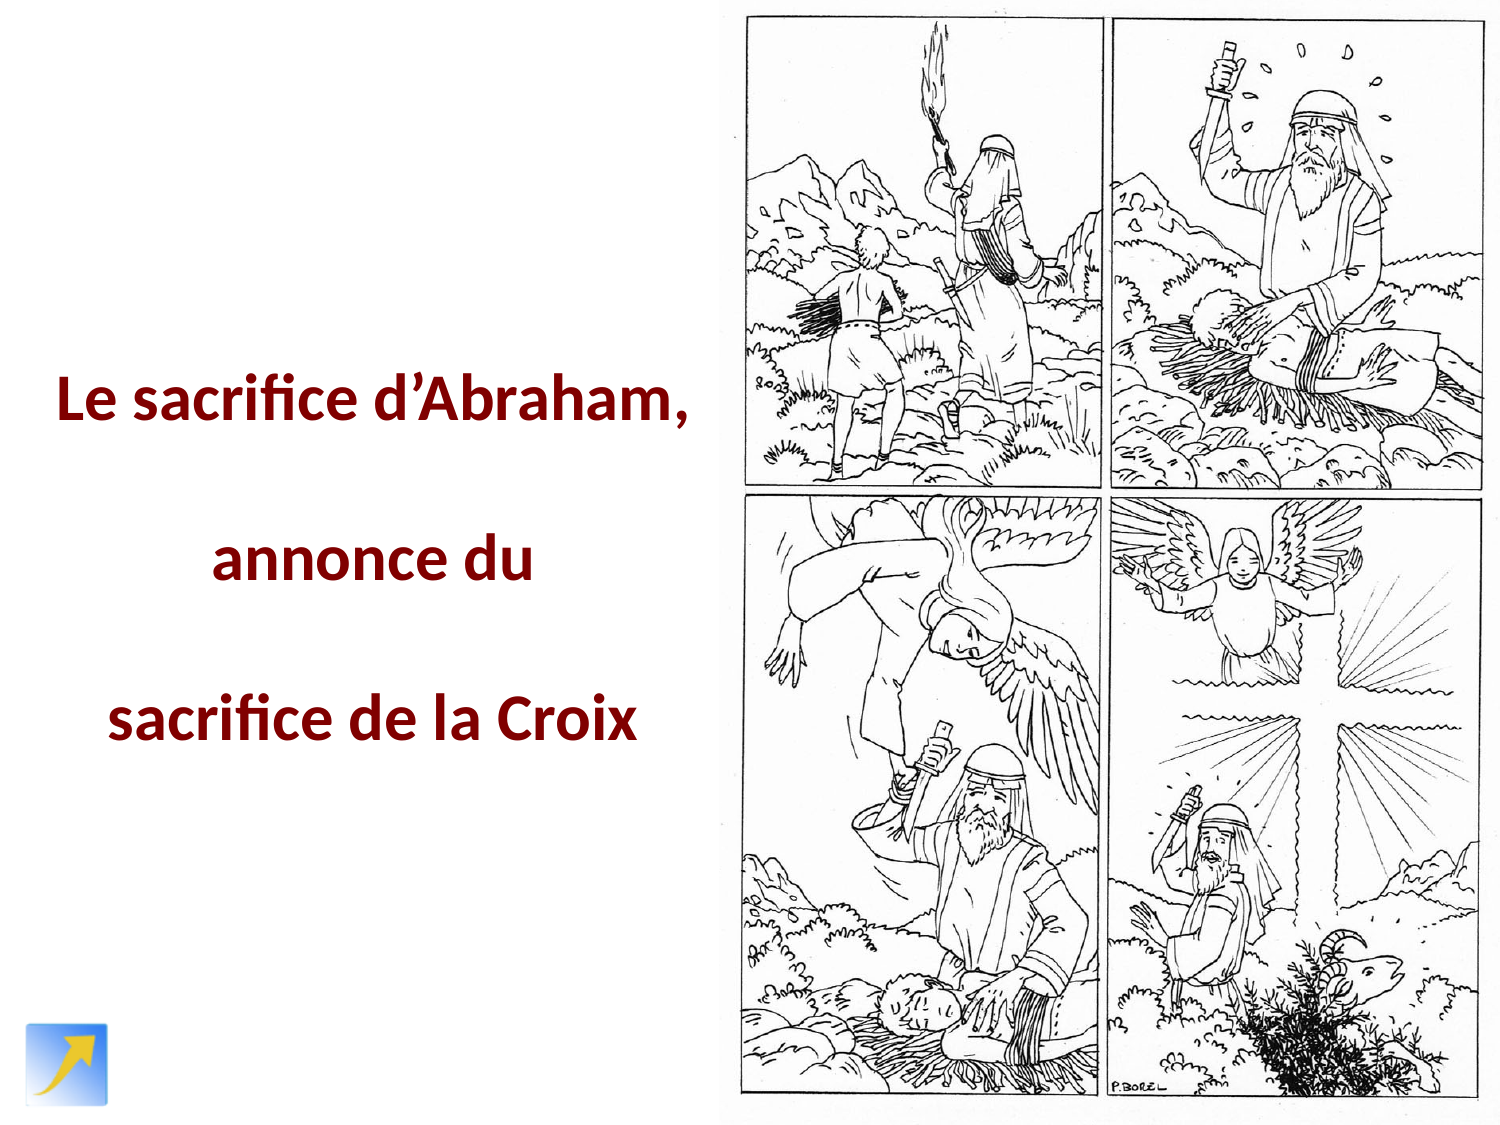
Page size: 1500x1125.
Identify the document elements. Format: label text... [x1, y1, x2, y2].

picture [719, 0, 1500, 1125]
picture [21, 1018, 114, 1112]
text_box Le sacrifice d’Abraham, annonce du sacrifice de la Croix [27, 330, 714, 761]
